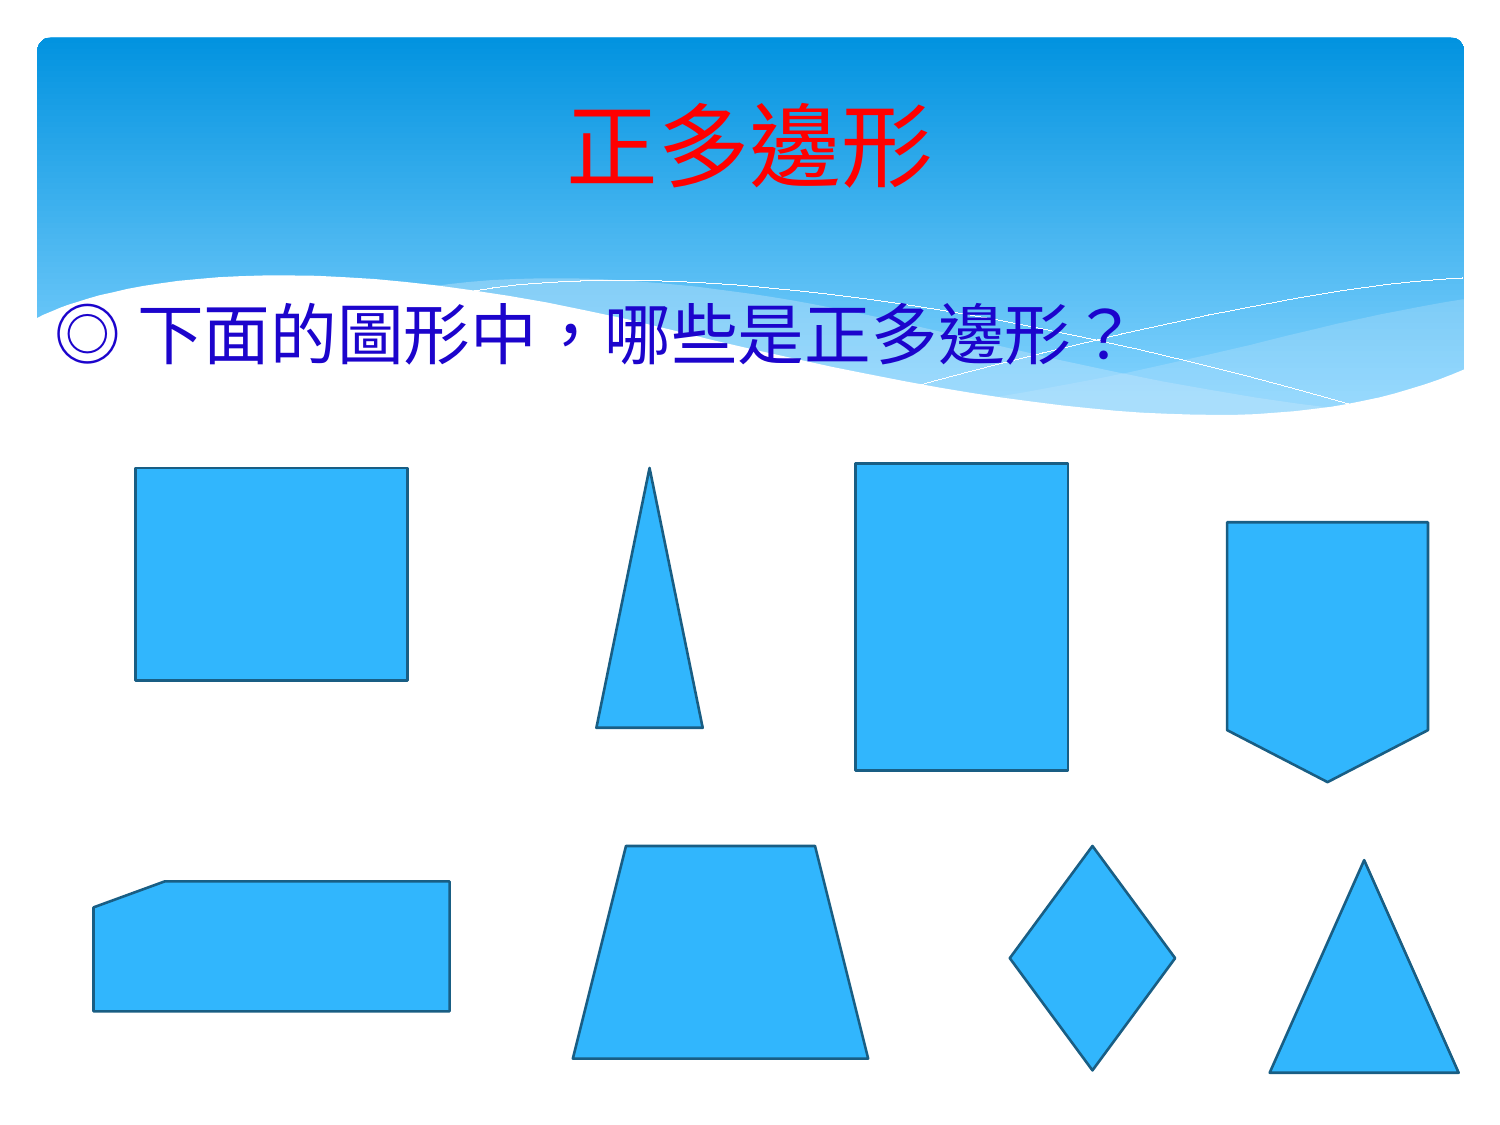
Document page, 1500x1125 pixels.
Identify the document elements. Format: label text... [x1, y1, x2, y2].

text_box [1008, 844, 1177, 1072]
text_box ◎下面的圖形中，哪些是正多邊形？ [17, 255, 1176, 410]
text_box [1268, 858, 1460, 1075]
text_box [134, 467, 409, 682]
text_box [595, 466, 704, 730]
text_box [571, 844, 870, 1060]
title 正多邊形 [75, 55, 1425, 232]
text_box [1225, 520, 1430, 784]
text_box [92, 880, 451, 1013]
text_box [854, 462, 1069, 772]
